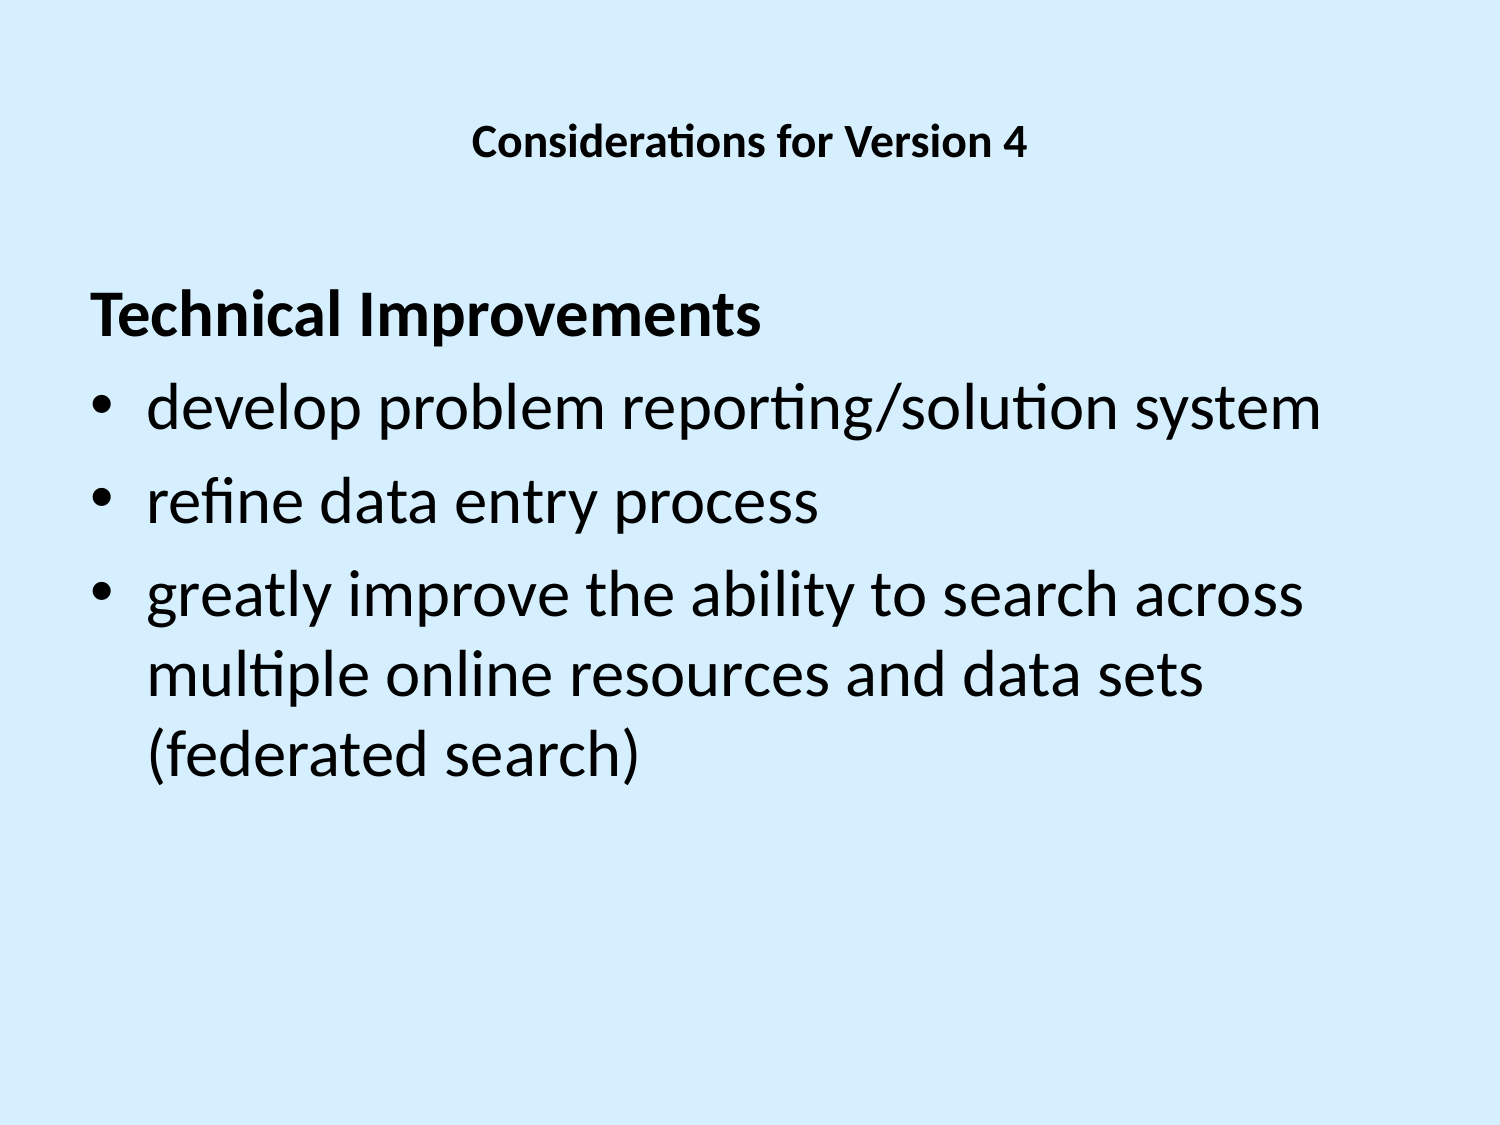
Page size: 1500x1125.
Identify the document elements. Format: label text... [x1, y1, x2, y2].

title Considerations for Version 4 [74, 44, 1426, 233]
list Technical Improvements develop problem reporting/solution system refine data entry process greatly improve the ability to search across multiple online resources and data sets (federated search) [74, 262, 1426, 1006]
